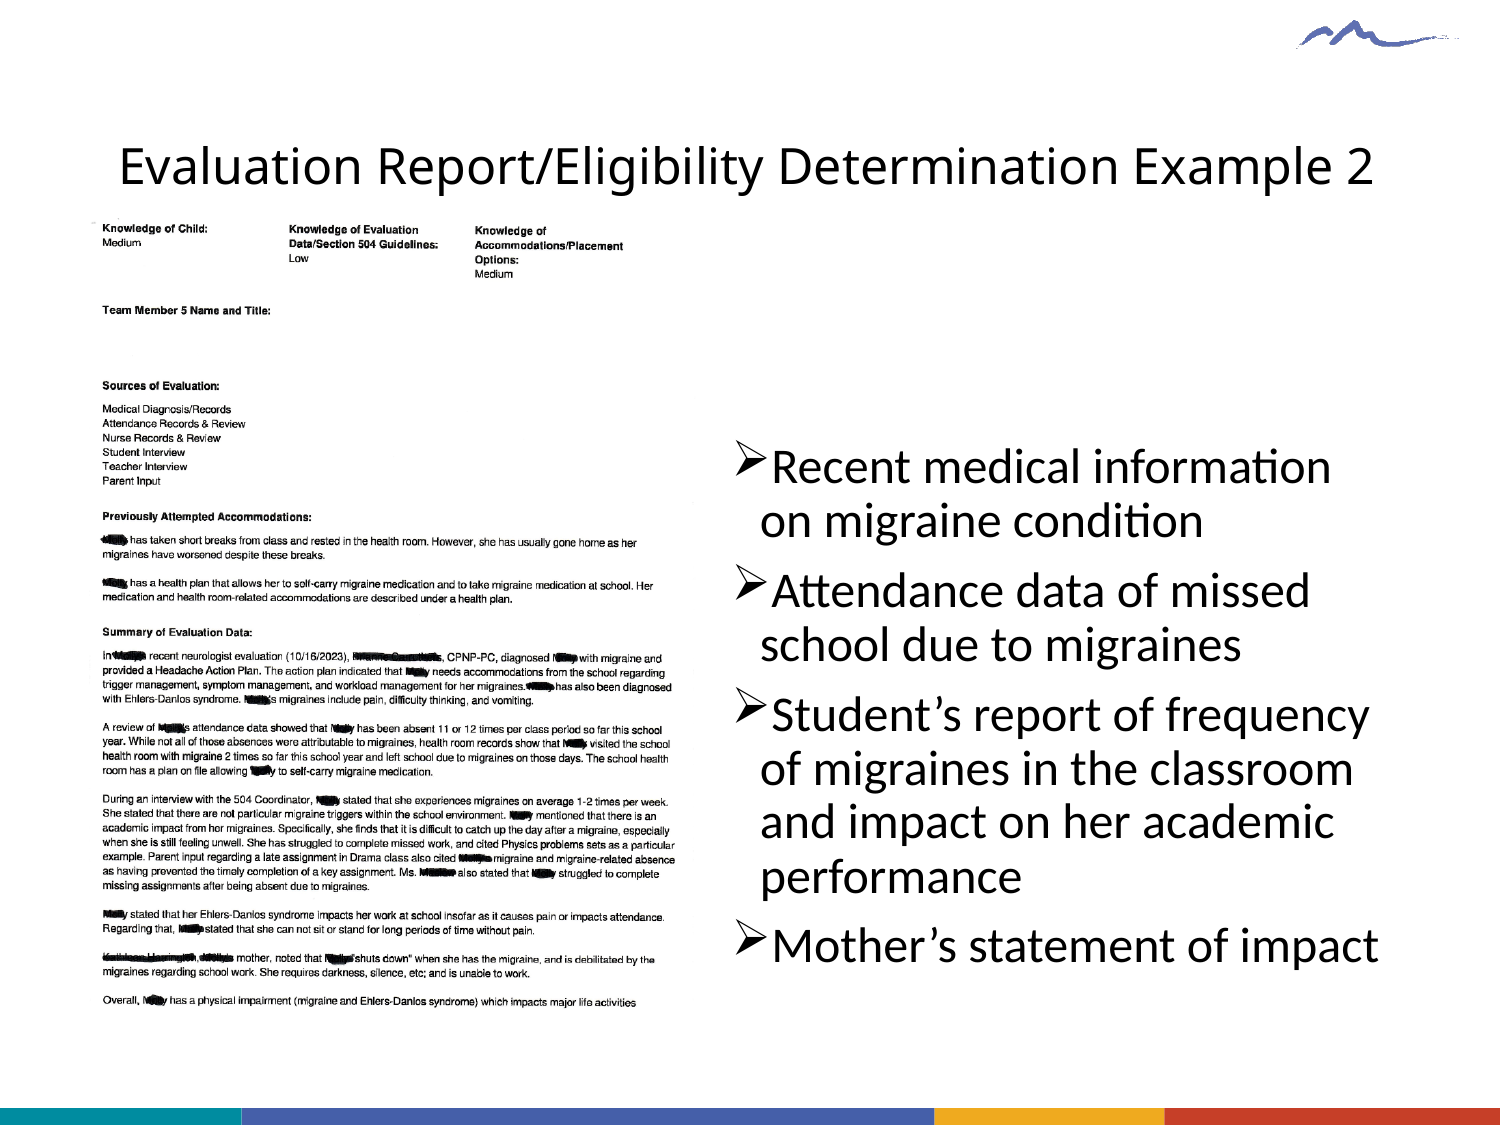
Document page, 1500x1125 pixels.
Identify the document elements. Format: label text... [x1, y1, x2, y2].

list Recent medical information on migraine condition Attendance data of missed school due to migraines Student’s report of frequency of migraines in the classroom and impact on her academic performance Mother’s statement of impact [716, 218, 1397, 1014]
title Evaluation Report/Eligibility Determination Example 2 [103, 59, 1397, 278]
picture [1296, 20, 1459, 49]
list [83, 218, 698, 1014]
